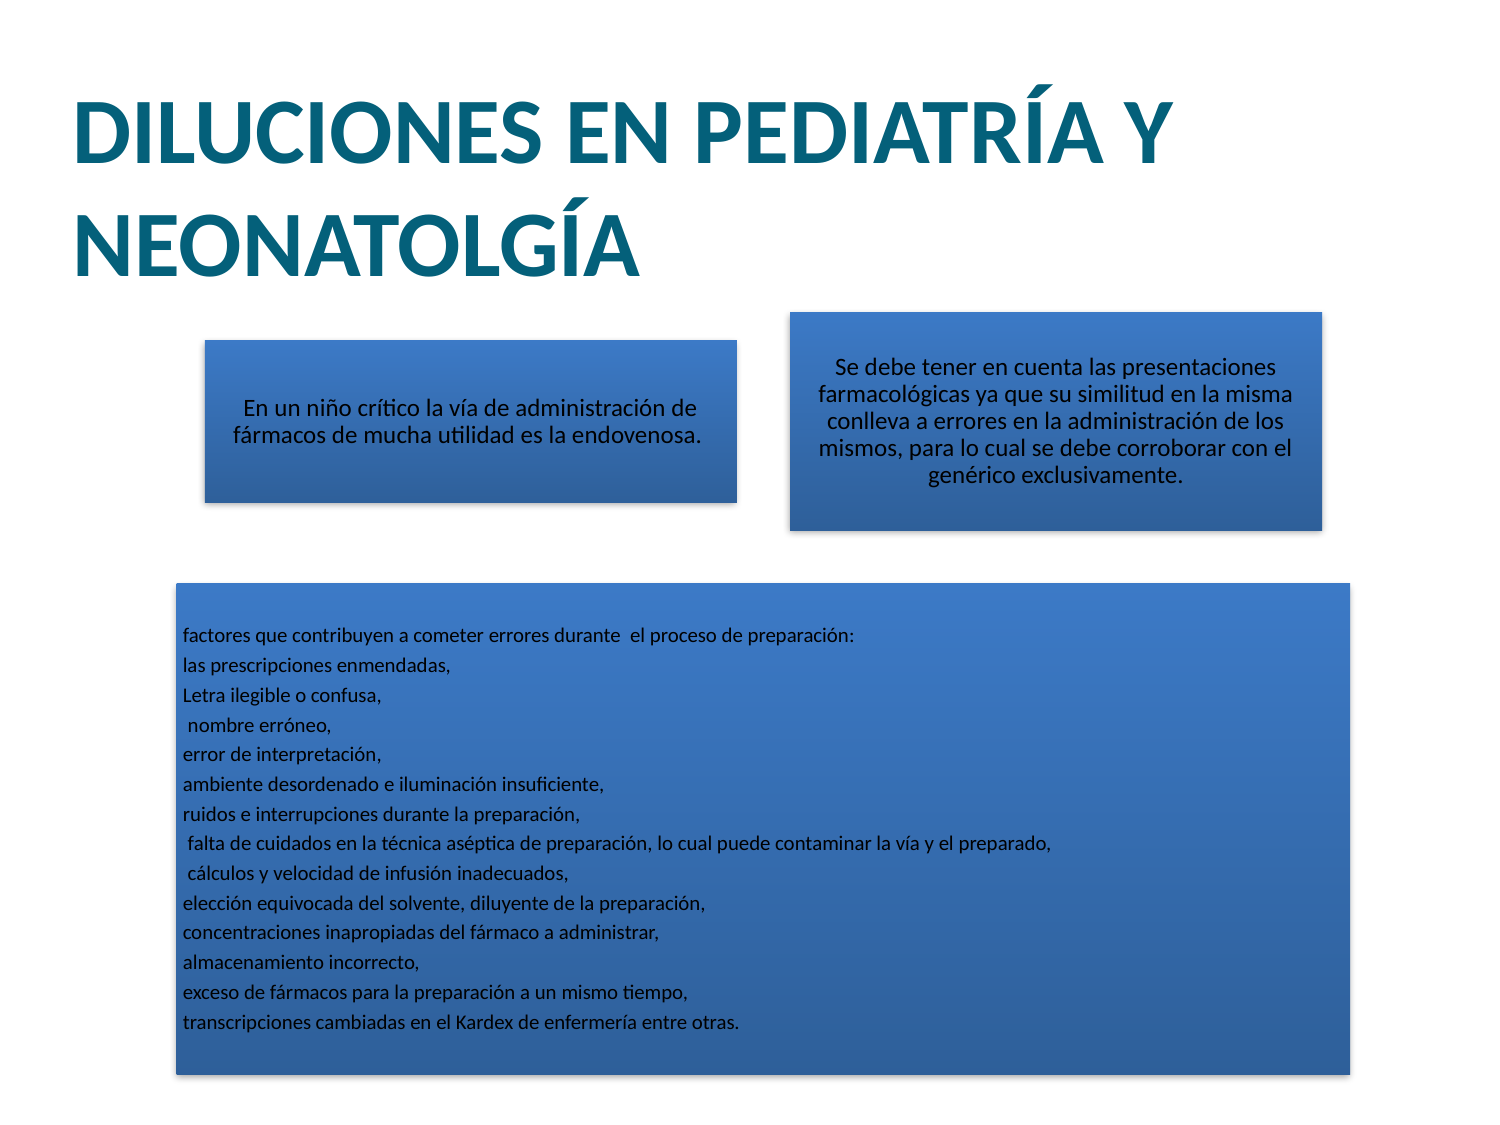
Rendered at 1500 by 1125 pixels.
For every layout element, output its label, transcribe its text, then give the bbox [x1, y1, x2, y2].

title DILUCIONES EN PEDIATRÍA Y NEONATOLGÍA [72, 70, 1428, 411]
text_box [99, 312, 1428, 1076]
